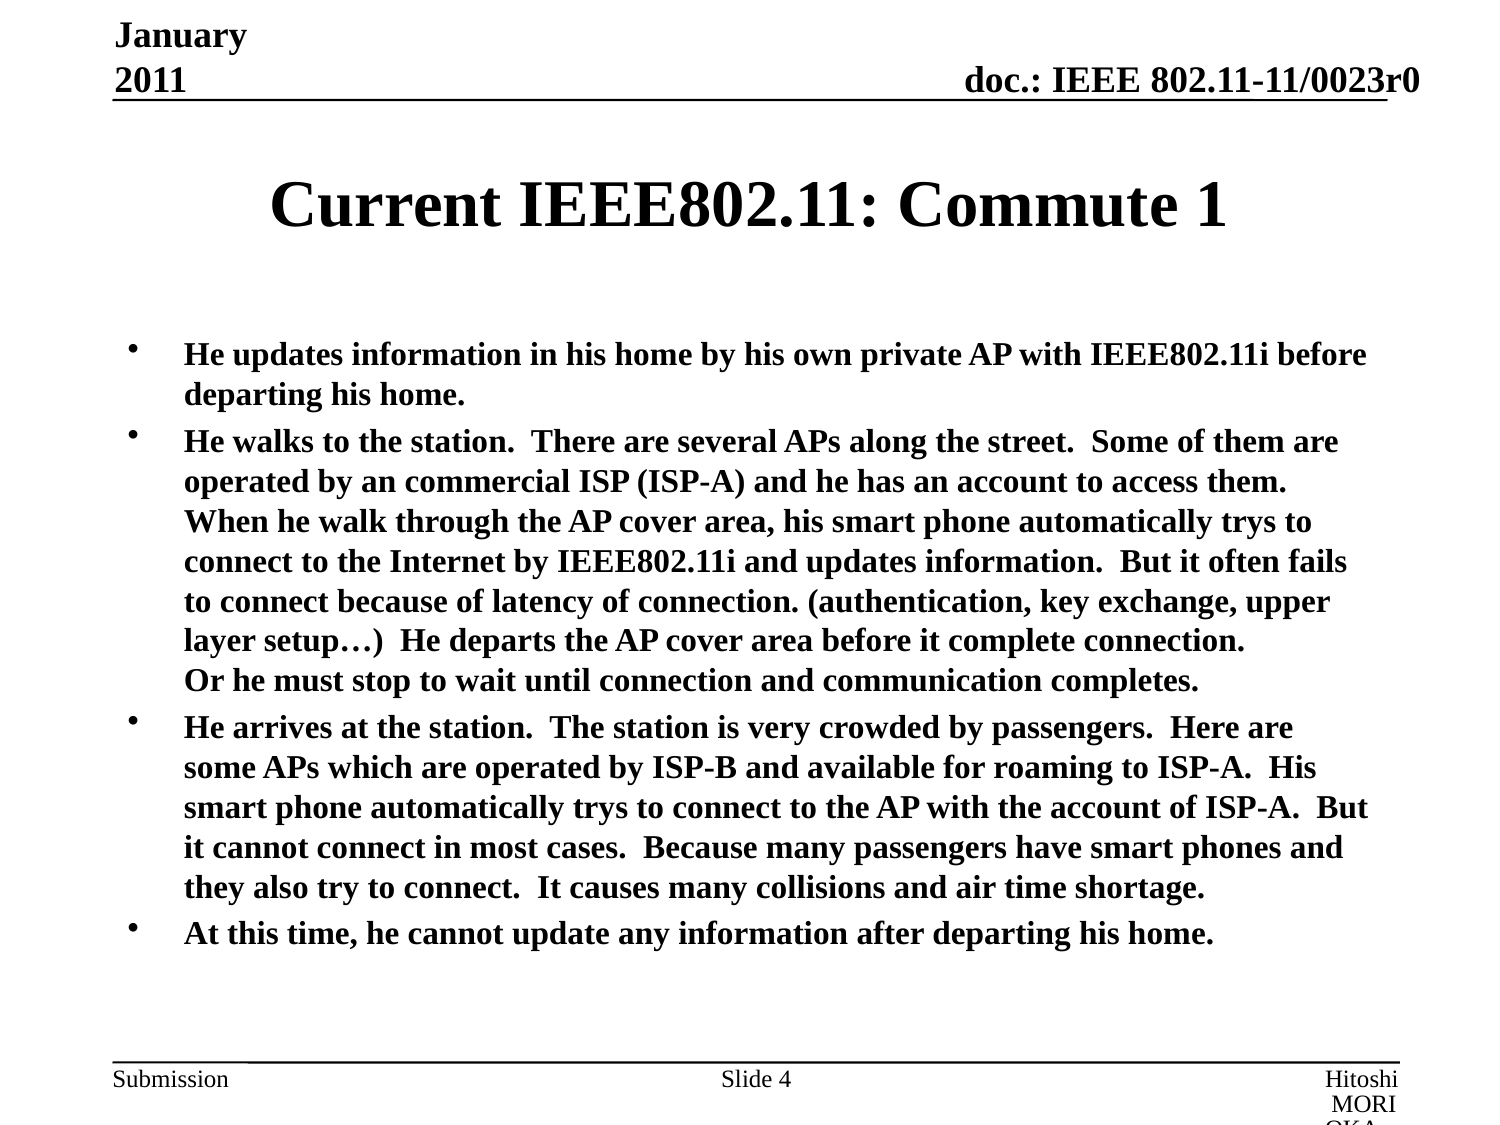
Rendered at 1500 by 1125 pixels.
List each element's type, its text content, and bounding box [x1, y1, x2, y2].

list He updates information in his home by his own private AP with IEEE802.11i before departing his home. He walks to the station. There are several APs along the street. Some of them are operated by an commercial ISP (ISP-A) and he has an account to access them. When he walk through the AP cover area, his smart phone automatically trys to connect to the Internet by IEEE802.11i and updates information. But it often fails to connect because of latency of connection. (authentication, key exchange, upper layer setup…) He departs the AP cover area before it complete connection. Or he must stop to wait until connection and communication completes. He arrives at the station. The station is very crowded by passengers. Here are some APs which are operated by ISP-B and available for roaming to ISP-A. His smart phone automatically trys to connect to the AP with the account of ISP-A. But it cannot connect in most cases. Because many passengers have smart phones and they also try to connect. It causes many collisions and air time shortage. At this time, he cannot update any information after departing his home. [112, 324, 1388, 1063]
slide_number Slide 4 [712, 1061, 800, 1093]
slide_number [114, 54, 290, 101]
footer Hitoshi MORIOKA, ROOT INC. [1324, 1061, 1402, 1093]
title Current IEEE802.11: Commute 1 [112, 112, 1388, 288]
